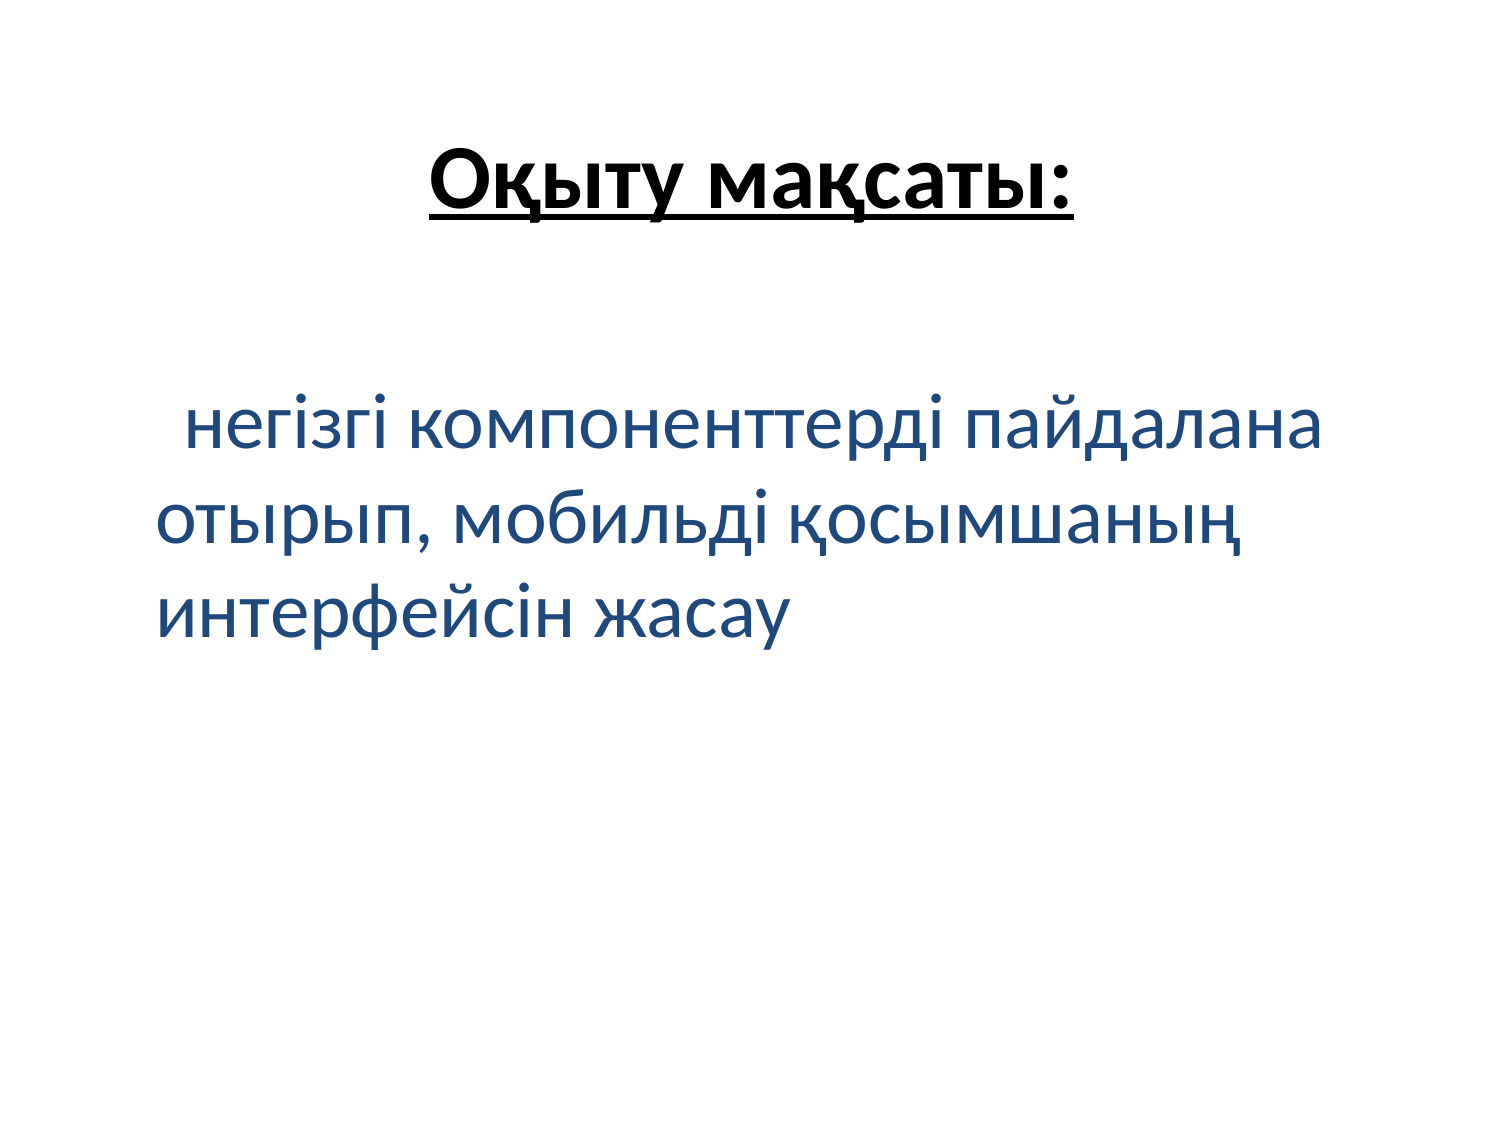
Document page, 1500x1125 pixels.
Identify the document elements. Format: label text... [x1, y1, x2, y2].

list негізгі компоненттерді пайдалана отырып, мобильді қосымшаның интерфейсін жасау [112, 361, 1463, 662]
title Оқыту мақсаты: [76, 78, 1427, 266]
